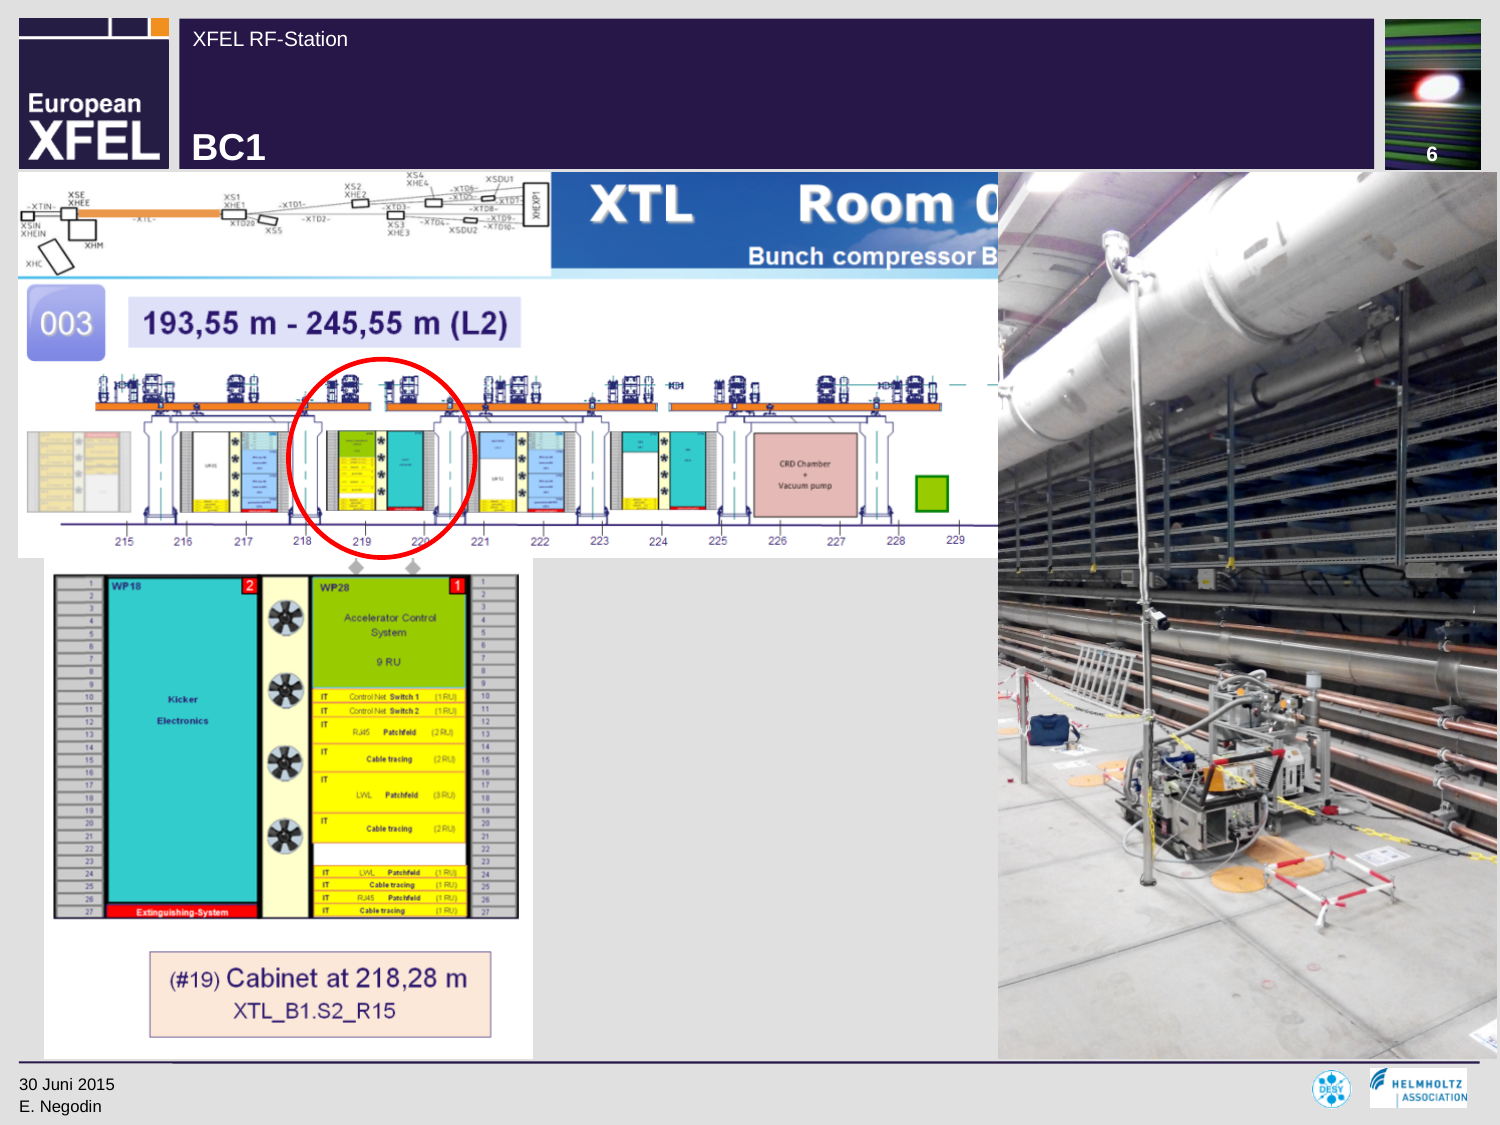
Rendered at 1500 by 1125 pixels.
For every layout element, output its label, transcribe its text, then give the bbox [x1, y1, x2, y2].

footer 30 Juni 2015 E. Negodin [19, 1072, 955, 1117]
picture [1370, 1068, 1467, 1108]
slide_number 6 [1384, 18, 1480, 169]
picture [19, 18, 169, 169]
picture [1310, 1068, 1353, 1110]
title BC1 [179, 0, 1375, 168]
picture [1385, 19, 1481, 170]
picture [18, 172, 1498, 1059]
